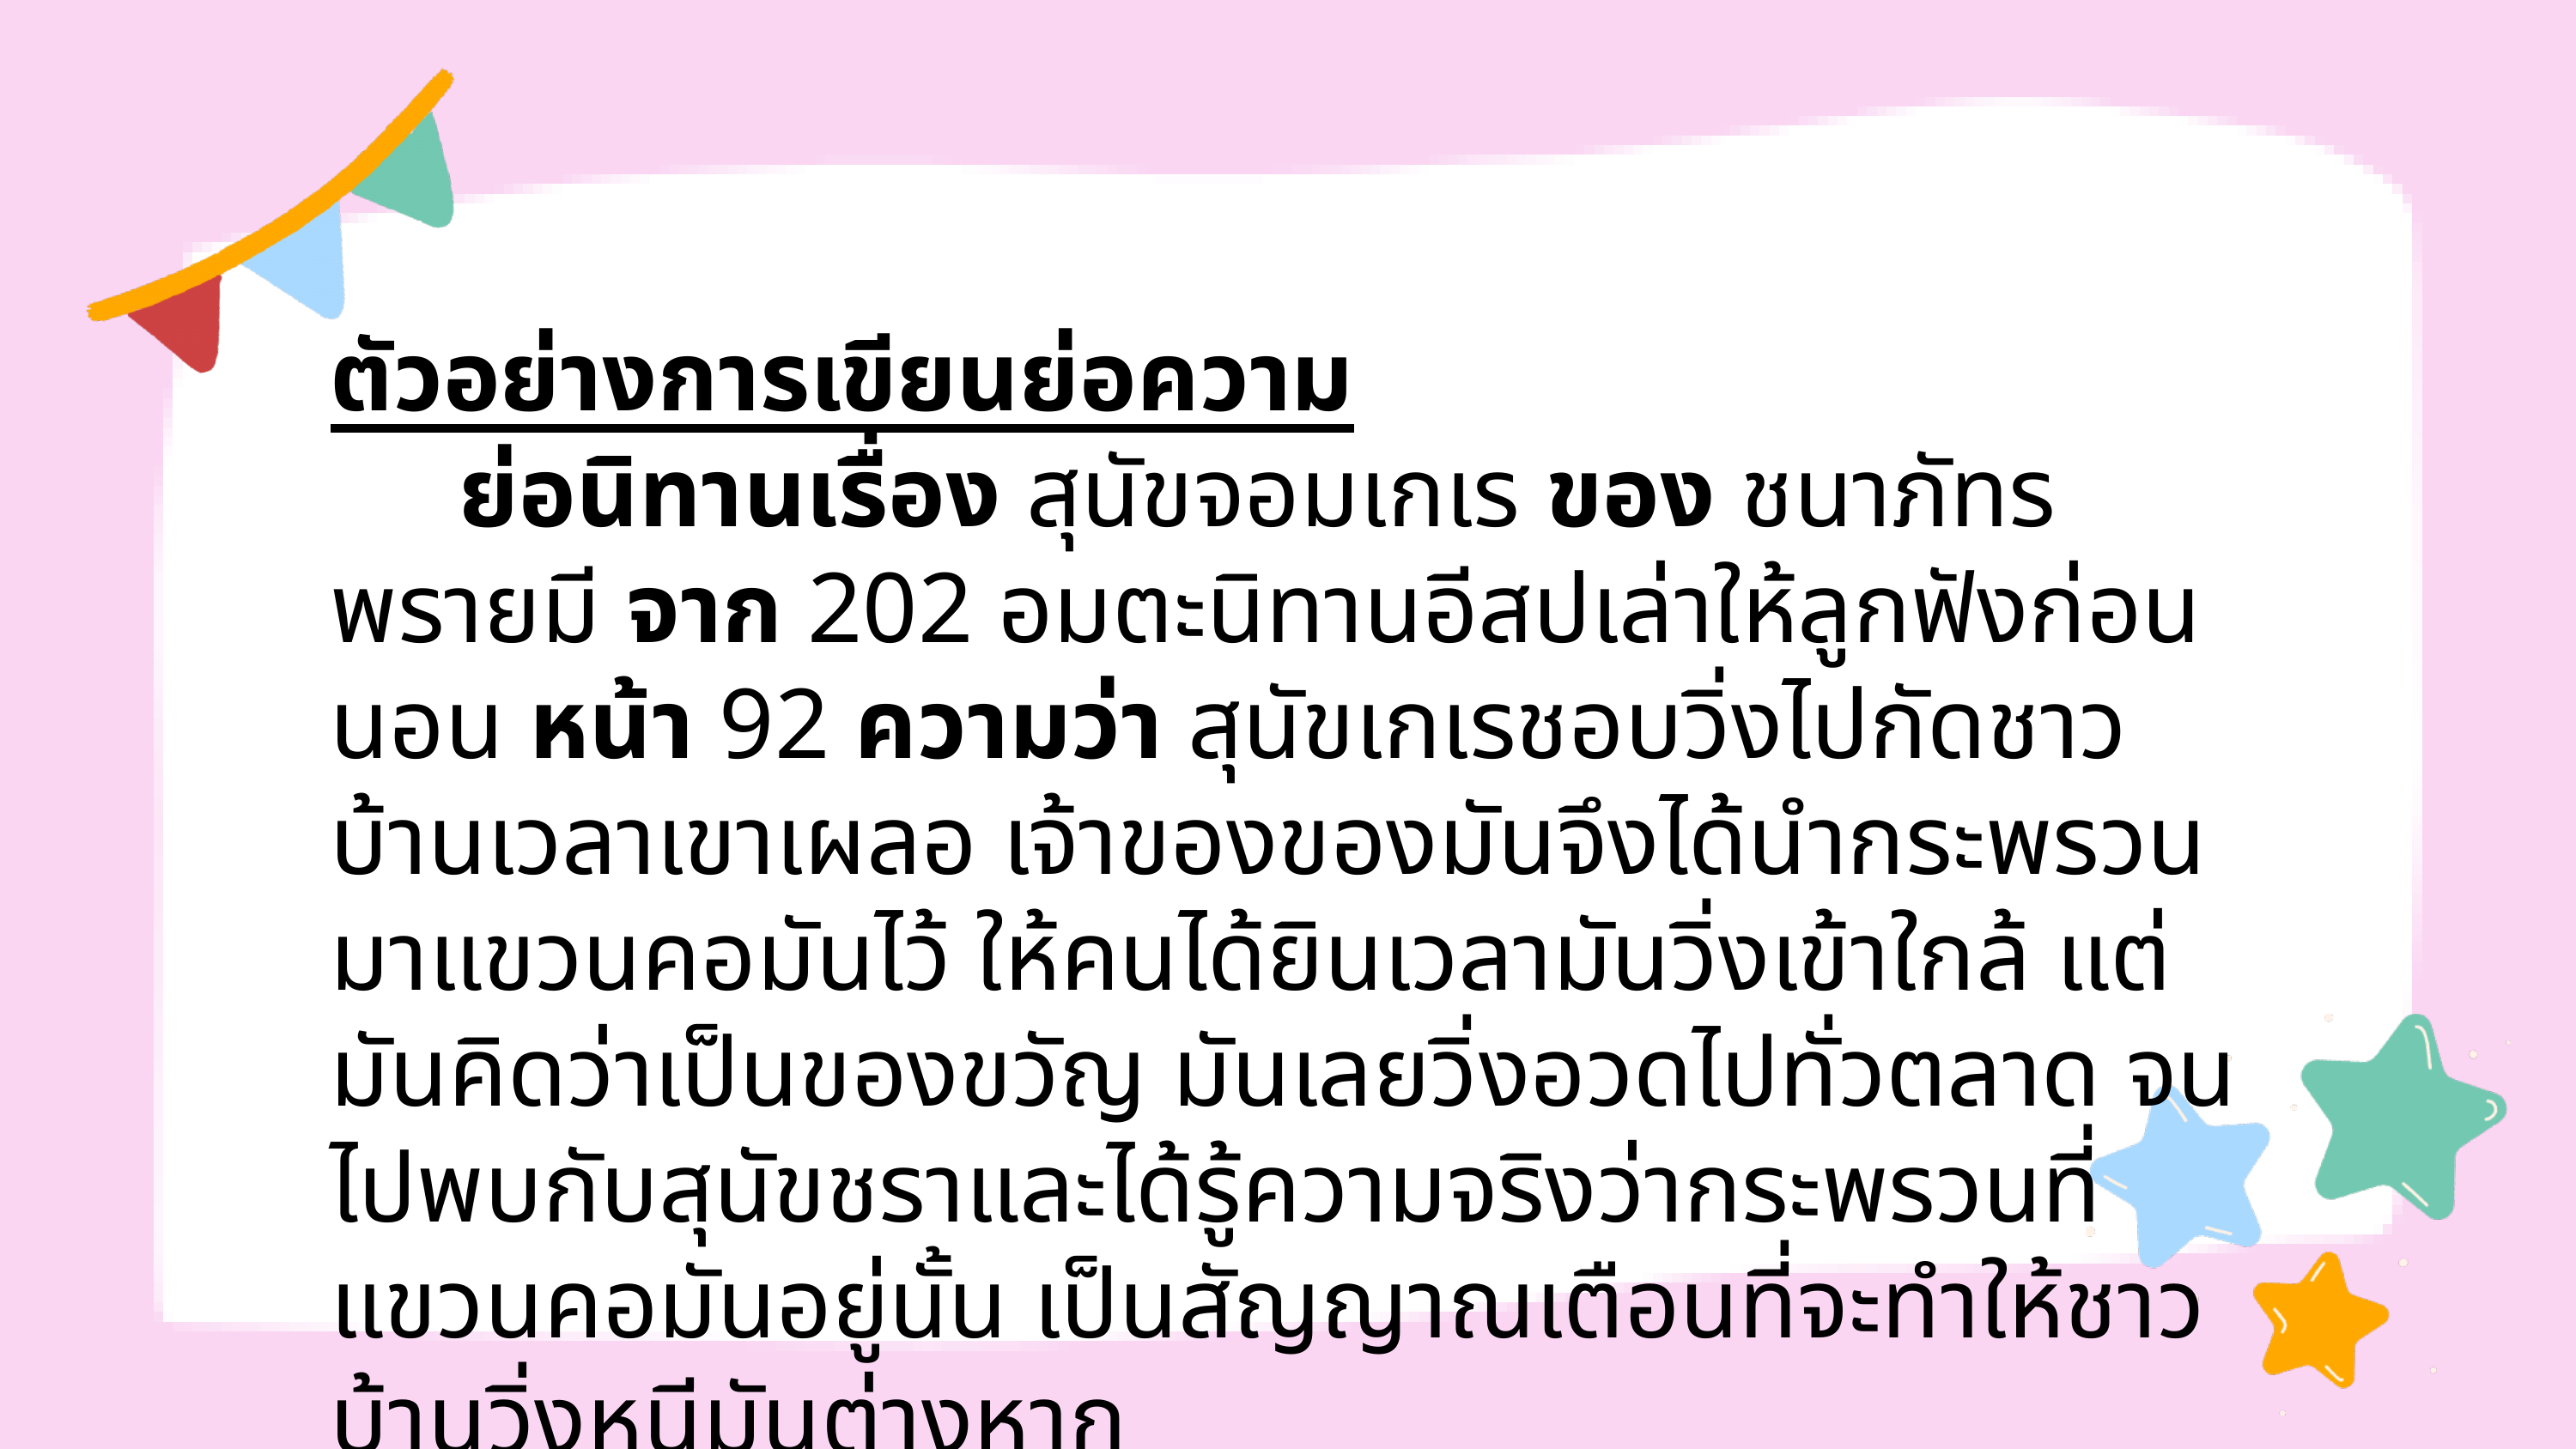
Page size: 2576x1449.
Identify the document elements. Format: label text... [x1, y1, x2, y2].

text_box ตัวอย่างการเขียนย่อความ ย่อนิทานเรื่อง สุนัขจอมเกเร ของ ชนาภัทร พรายมี จาก 202 อมตะนิทานอีสปเล่าให้ลูกฟังก่อนนอน หน้า 92 ความว่า สุนัขเกเรชอบวิ่งไปกัดชาวบ้านเวลาเขาเผลอ เจ้าของของมันจึงได้นำกระพรวนมาแขวนคอมันไว้ ให้คนได้ยินเวลามันวิ่งเข้าใกล้ แต่มันคิดว่าเป็นของขวัญ มันเลยวิ่งอวดไปทั่วตลาด จนไปพบกับสุนัขชราและได้รู้ความจริงว่ากระพรวนที่แขวนคอมันอยู่นั้น เป็นสัญญาณเตือนที่จะทำให้ชาวบ้านวิ่งหนีมันต่างหาก [331, 1359, 2245, 1449]
picture [53, 66, 2512, 1416]
